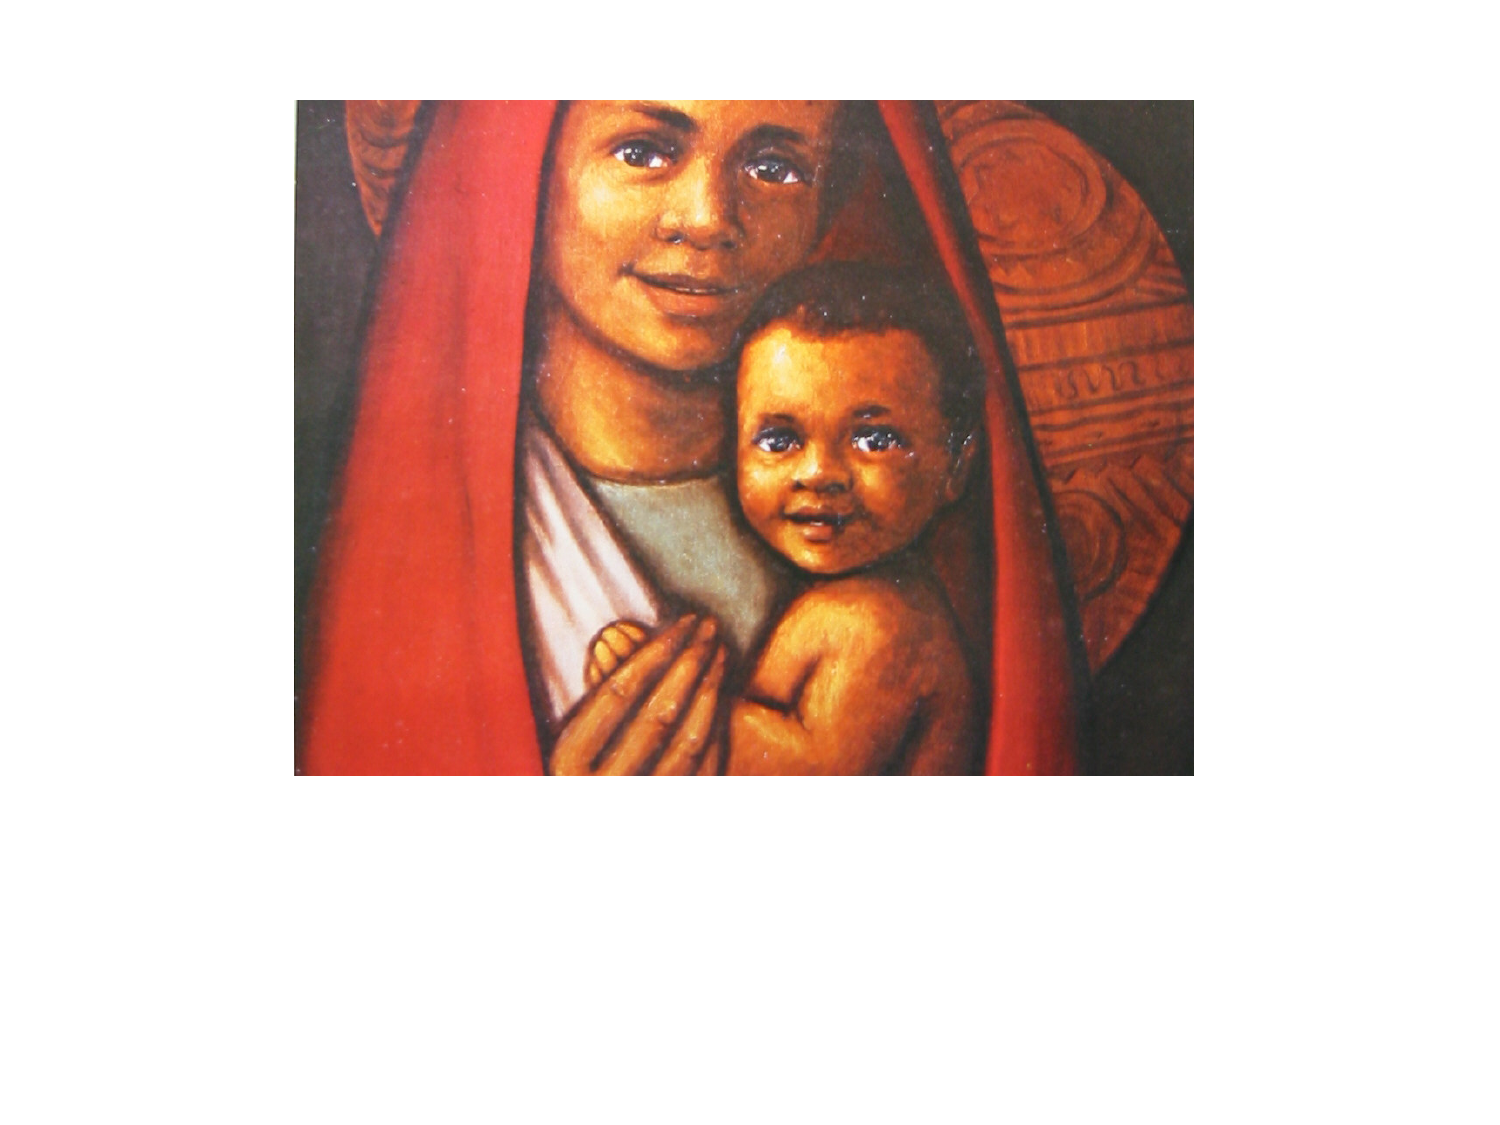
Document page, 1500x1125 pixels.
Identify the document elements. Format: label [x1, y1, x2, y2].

picture [293, 100, 1195, 776]
